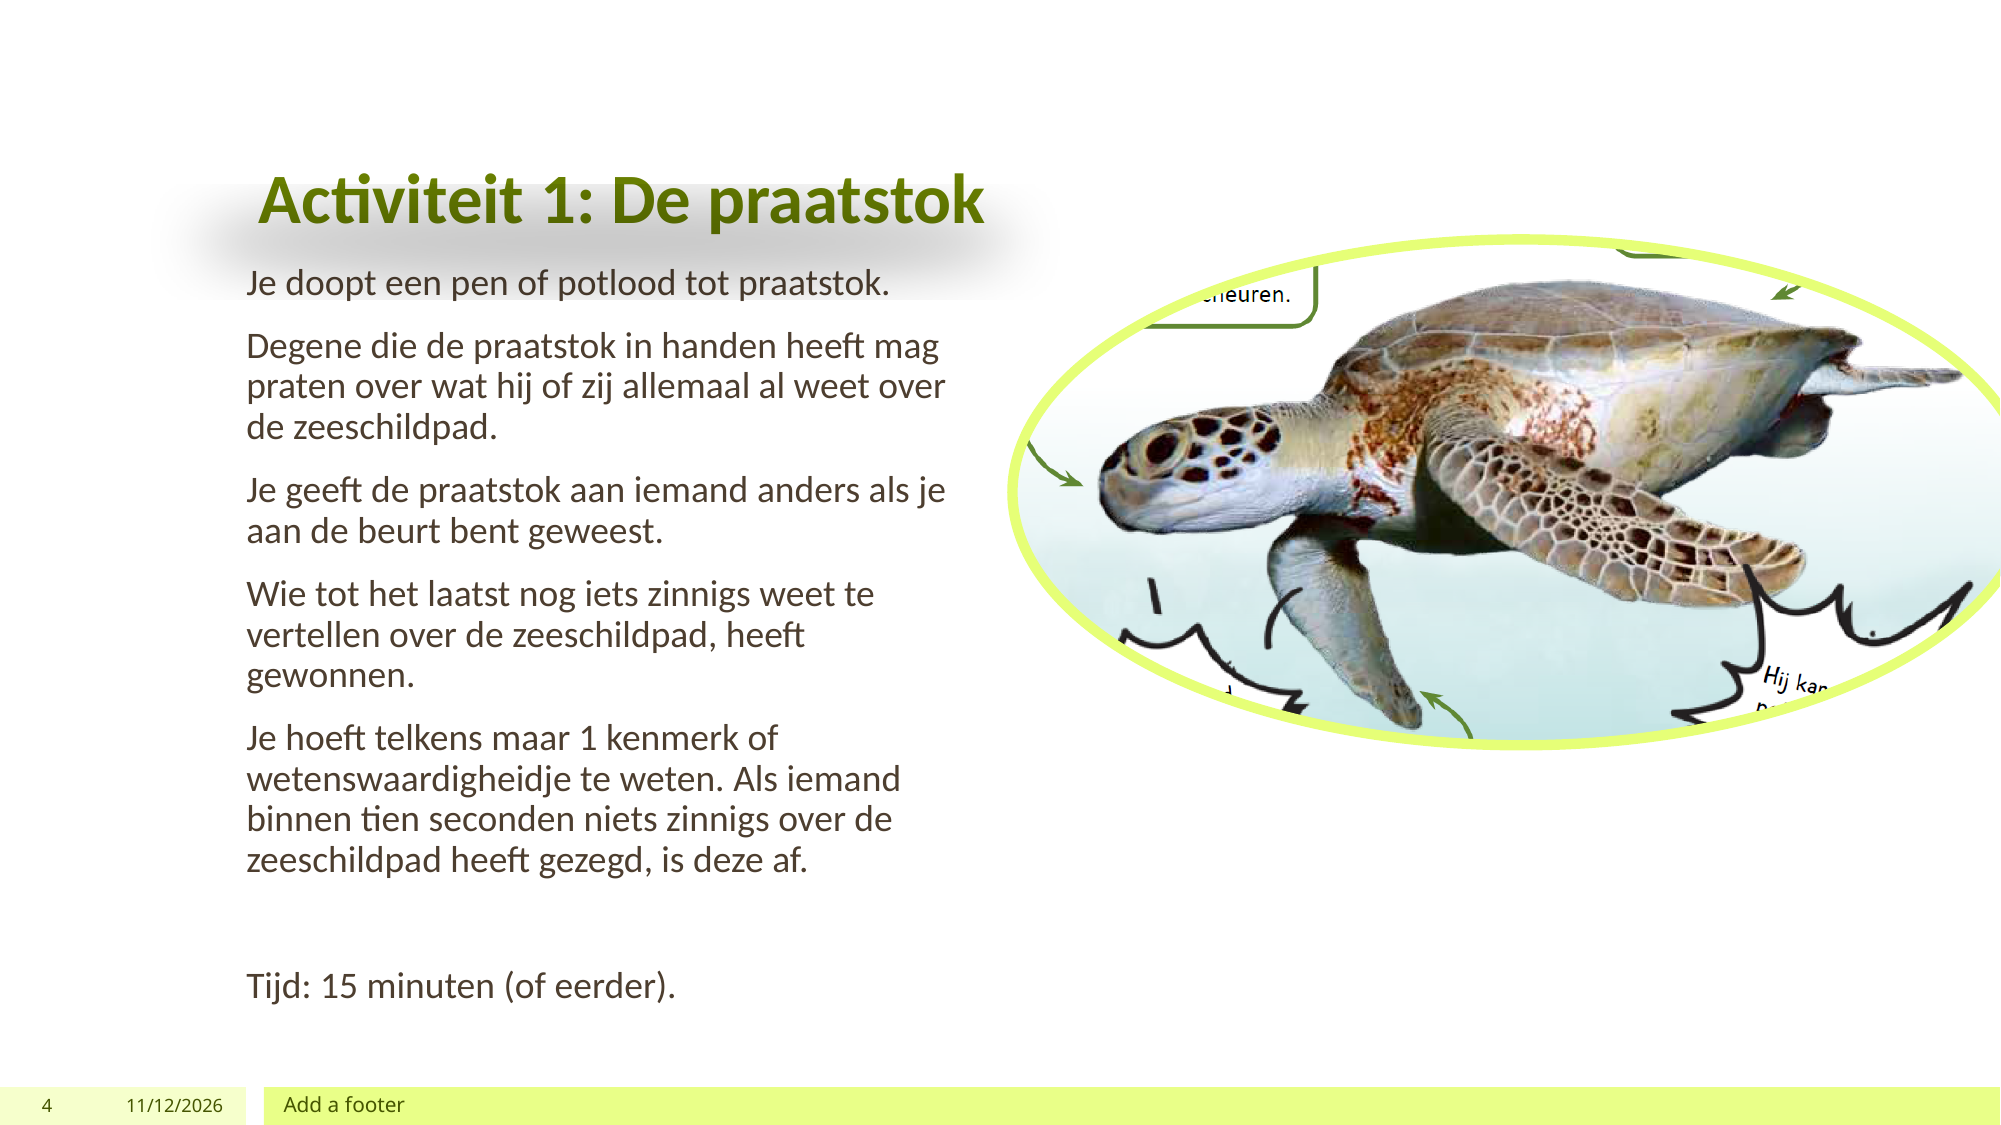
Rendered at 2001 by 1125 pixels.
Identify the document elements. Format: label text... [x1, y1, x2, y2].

slide_number 4 [0, 1087, 68, 1125]
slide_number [74, 1087, 239, 1125]
footer Add a footer [268, 1087, 1769, 1125]
list Je doopt een pen of potlood tot praatstok. Degene die de praatstok in handen heeft mag praten over wat hij of zij allemaal al weet over de zeeschildpad. Je geeft de praatstok aan iemand anders als je aan de beurt bent geweest. Wie tot het laatst nog iets zinnigs weet te vertellen over de zeeschildpad, heeft gewonnen. Je hoeft telkens maar 1 kenmerk of wetenswaardigheidje te weten. Als iemand binnen tien seconden niets zinnigs over de zeeschildpad heeft gezegd, is deze af. Tijd: 15 minuten (of eerder). [231, 289, 988, 1014]
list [1012, 239, 2000, 746]
title Activiteit 1: De praatstok [243, 50, 1782, 239]
